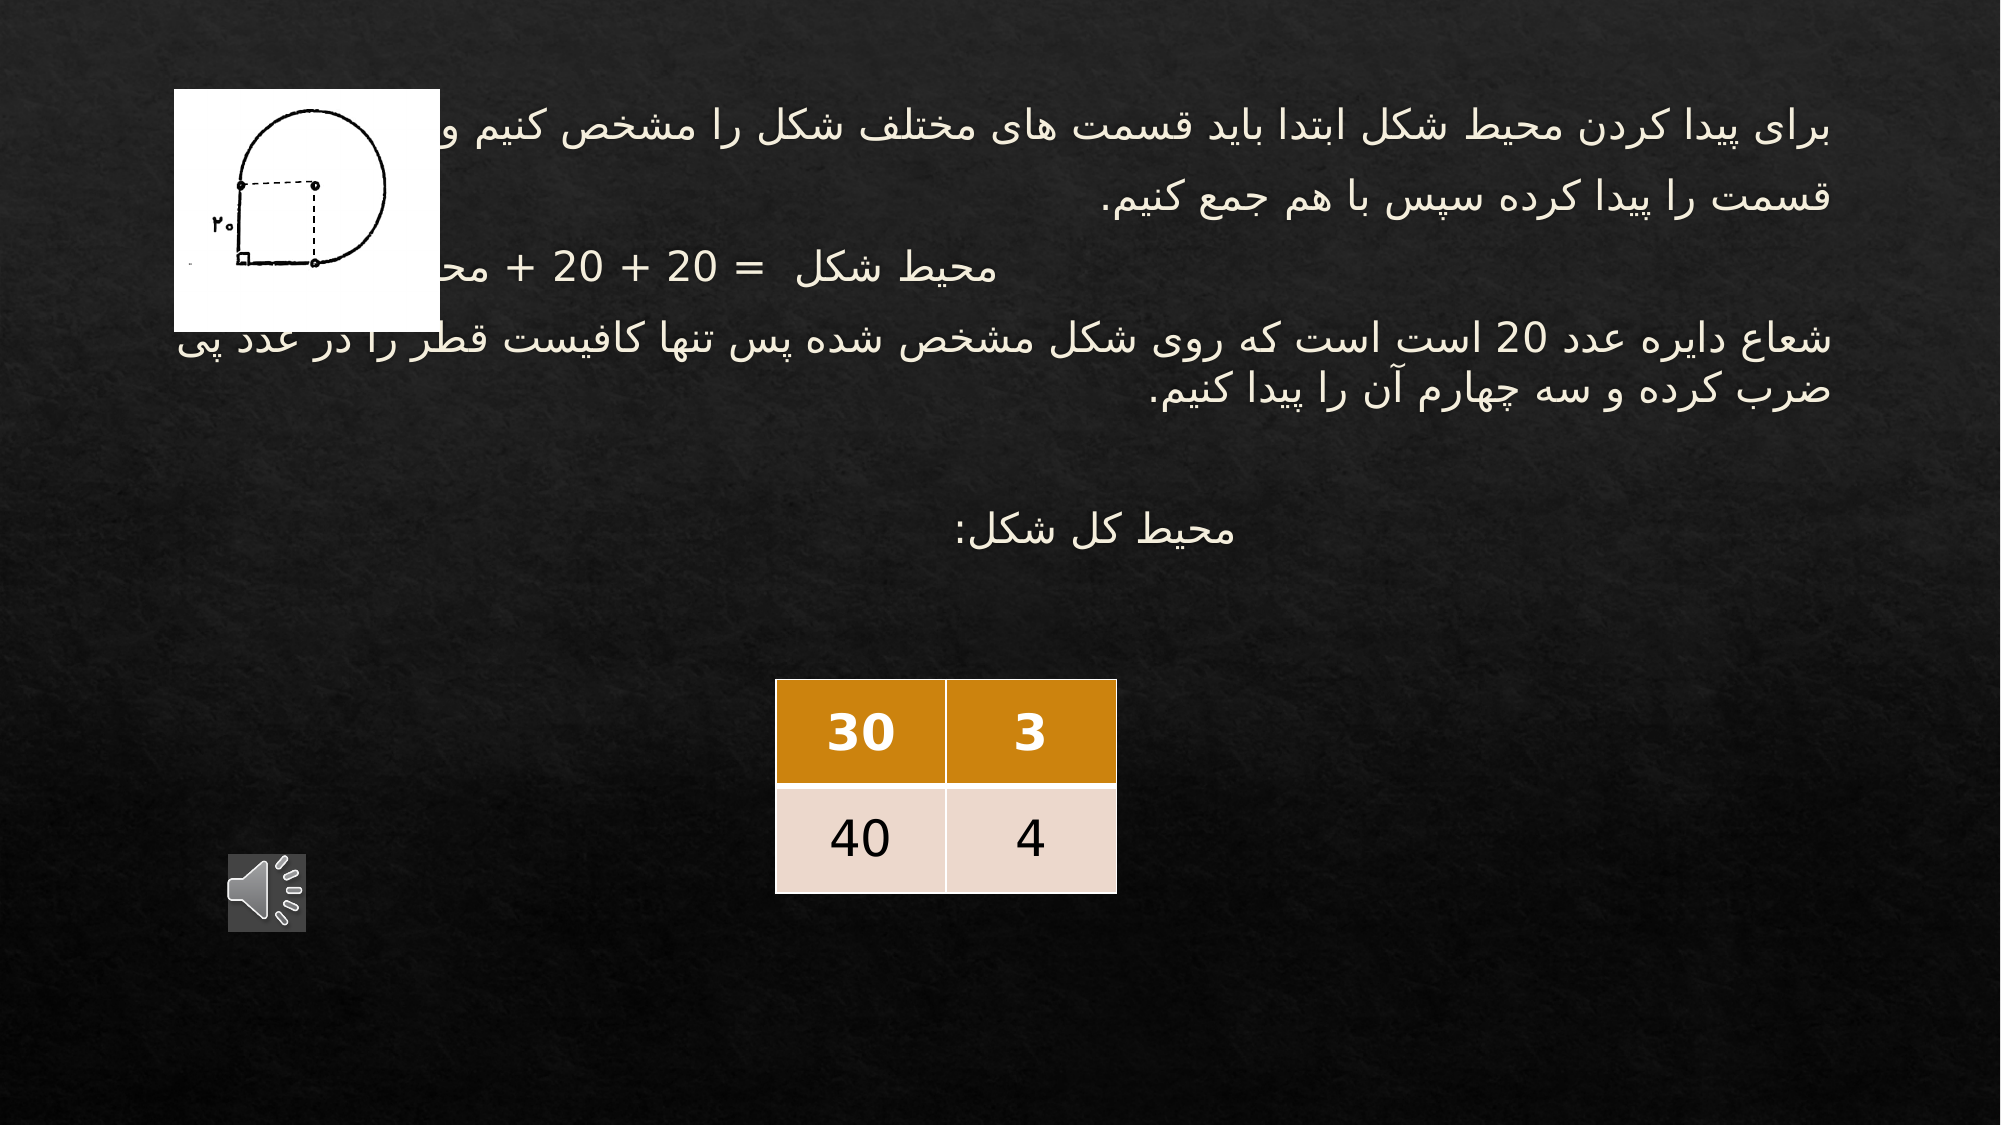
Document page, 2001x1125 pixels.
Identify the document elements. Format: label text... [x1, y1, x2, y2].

picture [226, 852, 308, 933]
table_cell 40 [777, 789, 945, 892]
table_header 30 [777, 680, 945, 783]
table_cell 4 [947, 789, 1116, 892]
table_header 3 [947, 680, 1116, 783]
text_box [174, 89, 440, 332]
